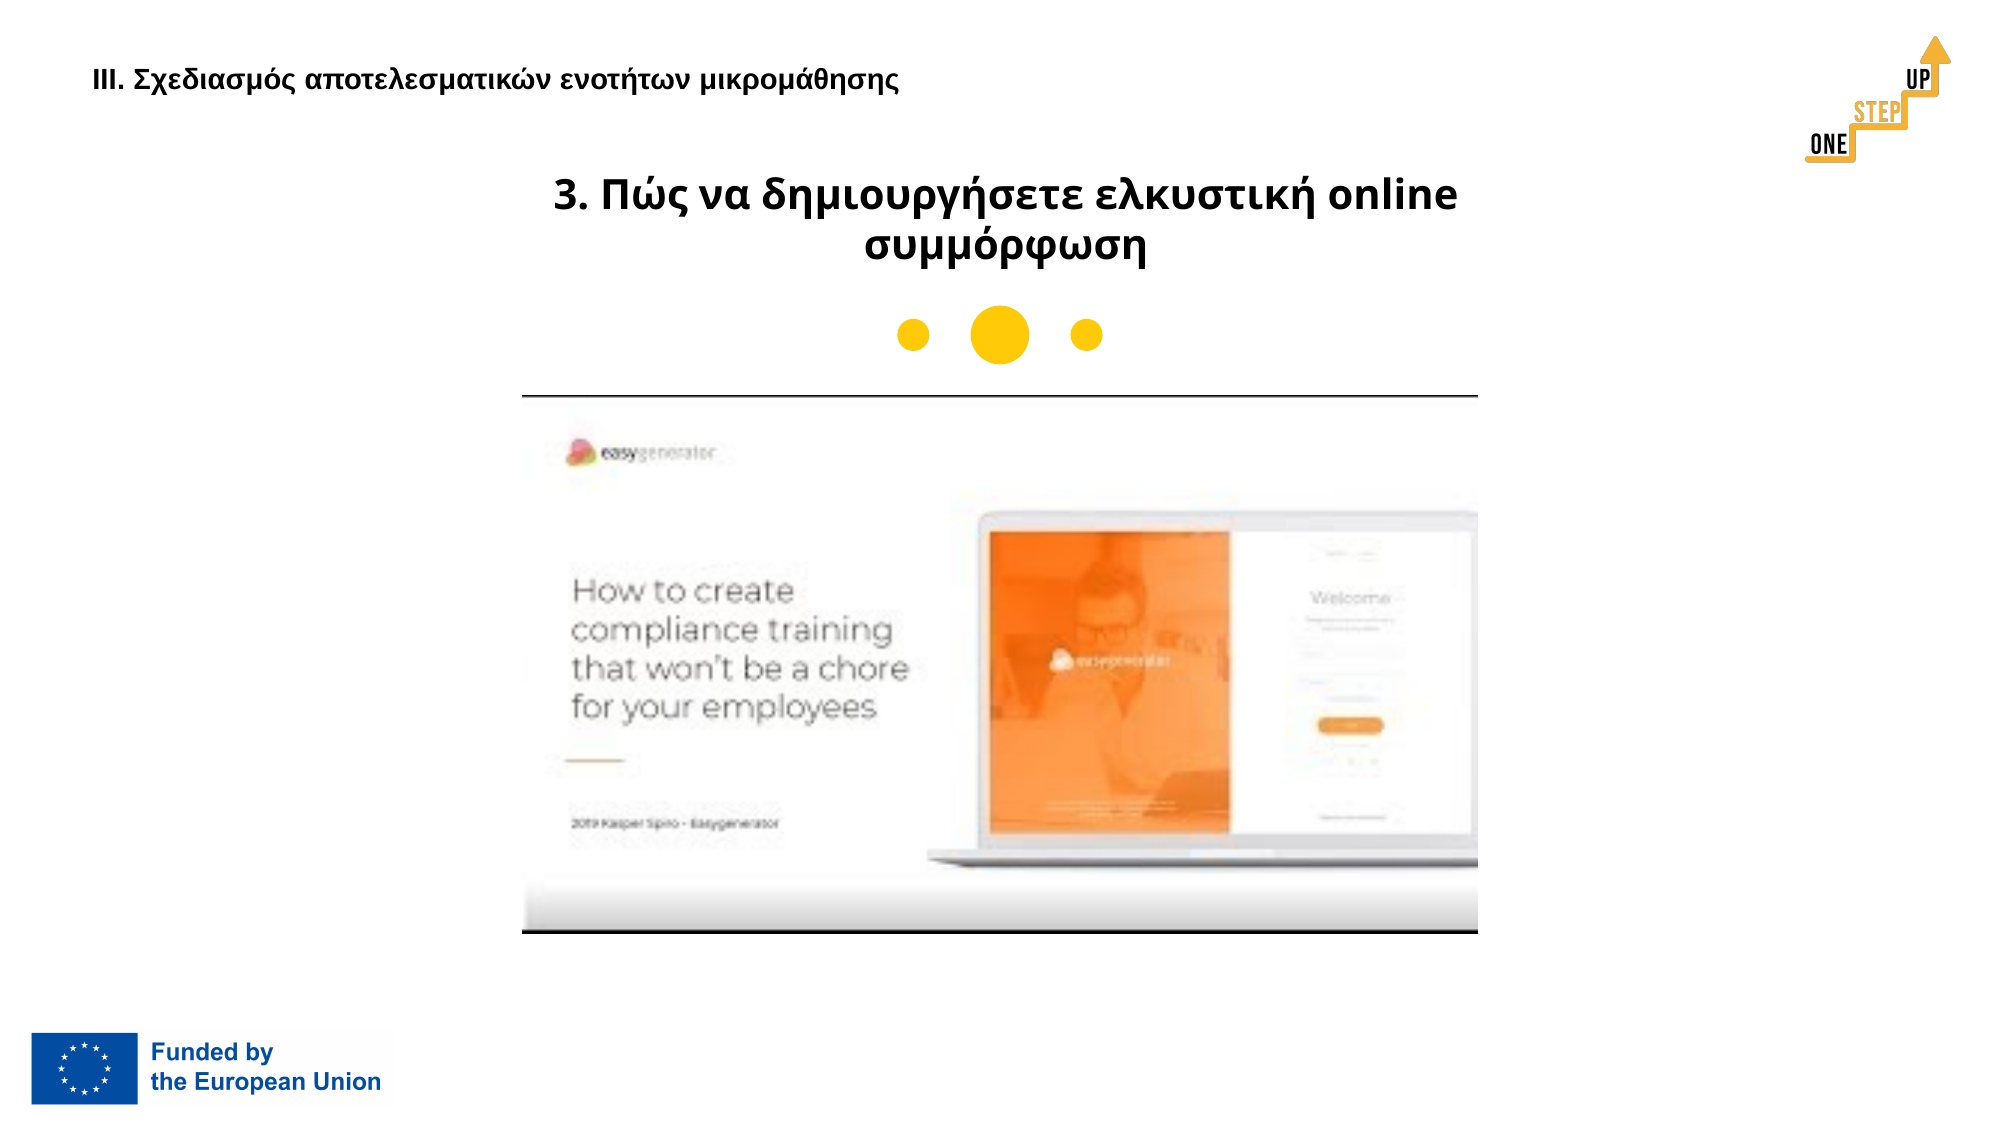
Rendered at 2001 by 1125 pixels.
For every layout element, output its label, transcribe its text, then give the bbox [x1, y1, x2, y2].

text_box 3. Πώς να δημιουργήσετε ελκυστική online συμμόρφωση [426, 161, 1574, 274]
picture [1742, 0, 2000, 201]
picture [522, 395, 1478, 934]
text_box III. Σχεδιασμός αποτελεσματικών ενοτήτων μικρομάθησης [77, 53, 1091, 104]
picture [26, 1030, 396, 1107]
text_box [897, 305, 1103, 365]
